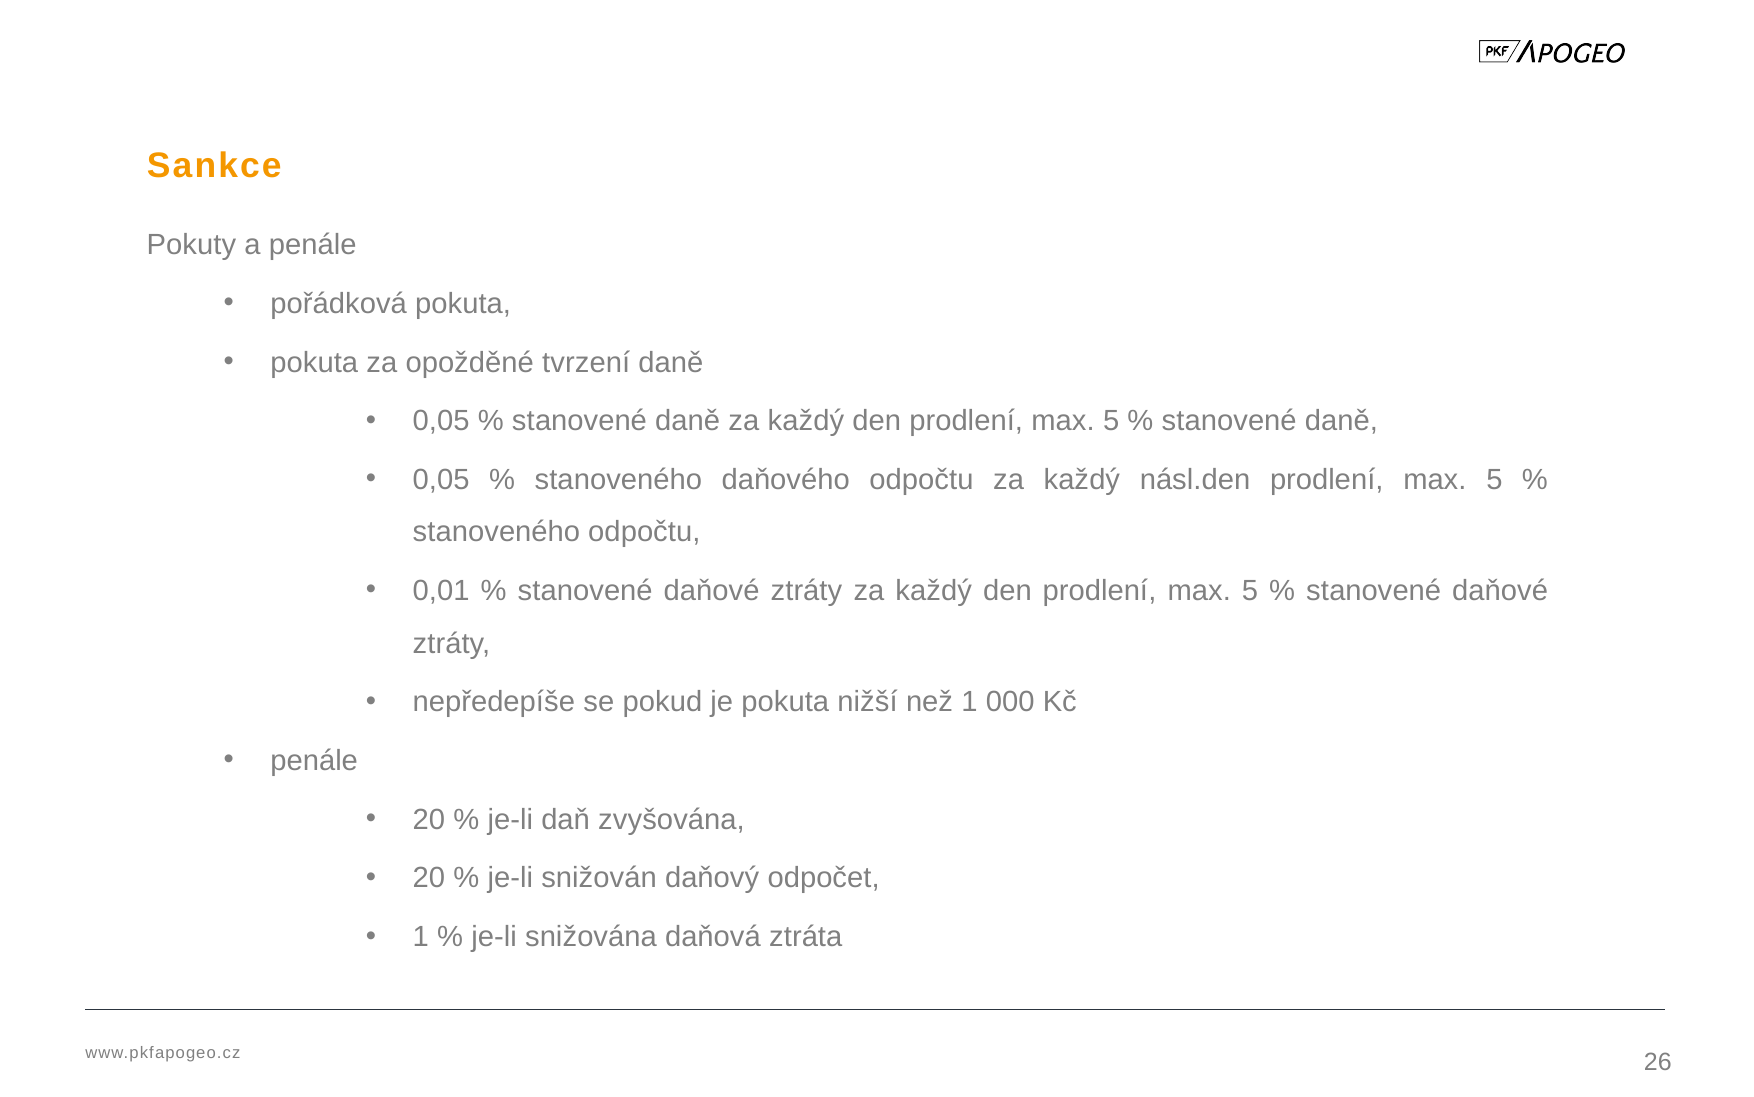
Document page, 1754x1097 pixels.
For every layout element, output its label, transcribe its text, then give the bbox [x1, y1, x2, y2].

list Pokuty a penále pořádková pokuta, pokuta za opožděné tvrzení daně 0,05 % stanovené daně za každý den prodlení, max. 5 % stanovené daně, 0,05 % stanoveného daňového odpočtu za každý násl.den prodlení, max. 5 % stanoveného odpočtu, 0,01 % stanovené daňové ztráty za každý den prodlení, max. 5 % stanovené daňové ztráty, nepředepíše se pokud je pokuta nižší než 1 000 Kč penále 20 % je-li daň zvyšována, 20 % je-li snižován daňový odpočet, 1 % je-li snižována daňová ztráta [146, 207, 1550, 1097]
picture [1479, 40, 1625, 63]
title Sankce [146, 141, 286, 185]
slide_number 26 [1625, 1046, 1672, 1076]
